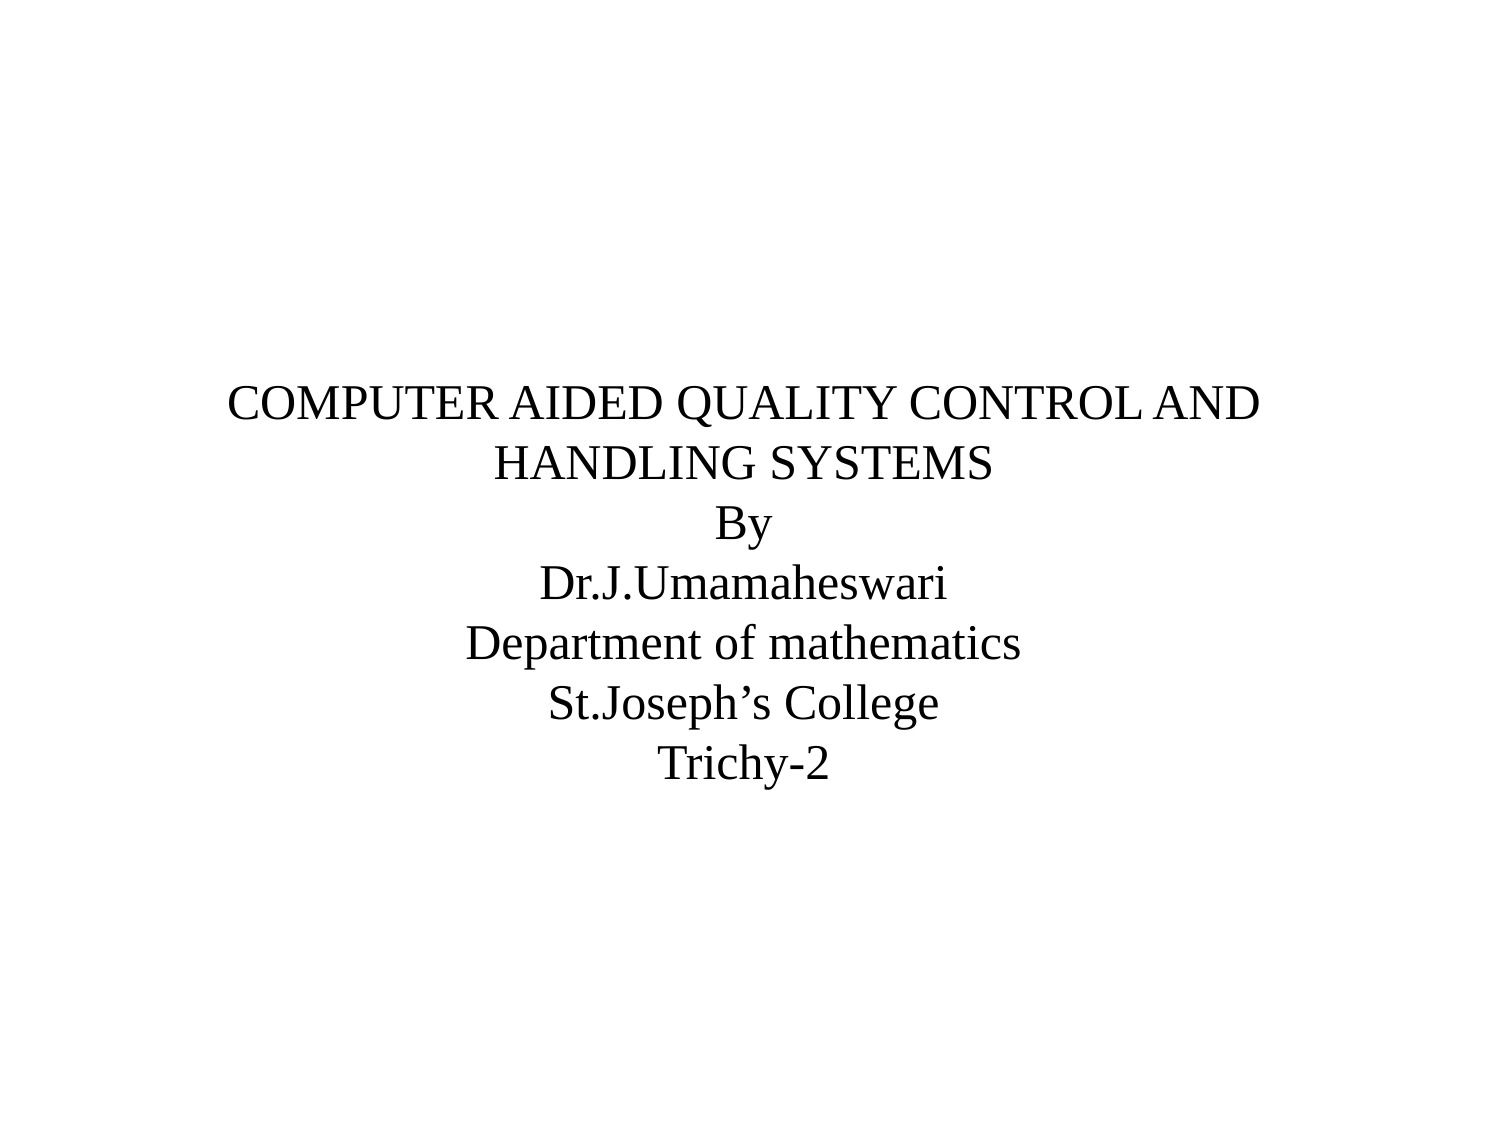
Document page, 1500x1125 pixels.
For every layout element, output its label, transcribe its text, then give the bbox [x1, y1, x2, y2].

text_box COMPUTER AIDED QUALITY CONTROL AND HANDLING SYSTEMS By Dr.J.Umamaheswari Department of mathematics St.Joseph’s College Trichy-2 [87, 362, 1400, 798]
